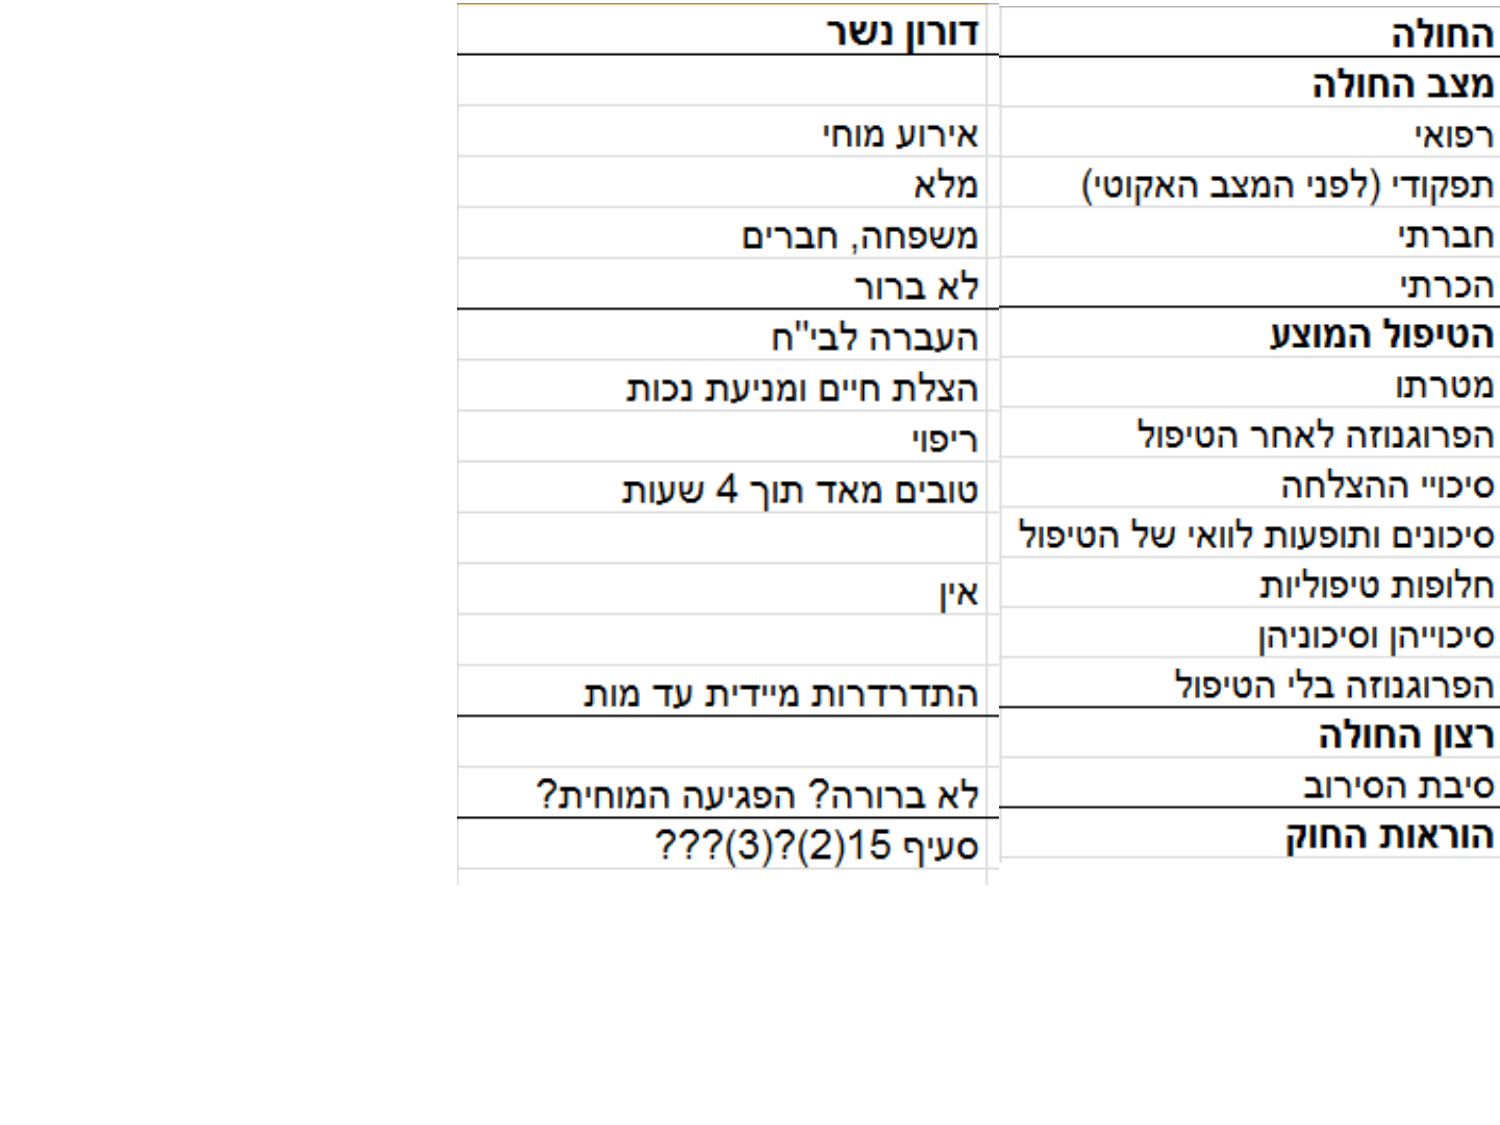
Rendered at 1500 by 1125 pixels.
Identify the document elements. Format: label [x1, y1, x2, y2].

picture [457, 2, 1500, 885]
